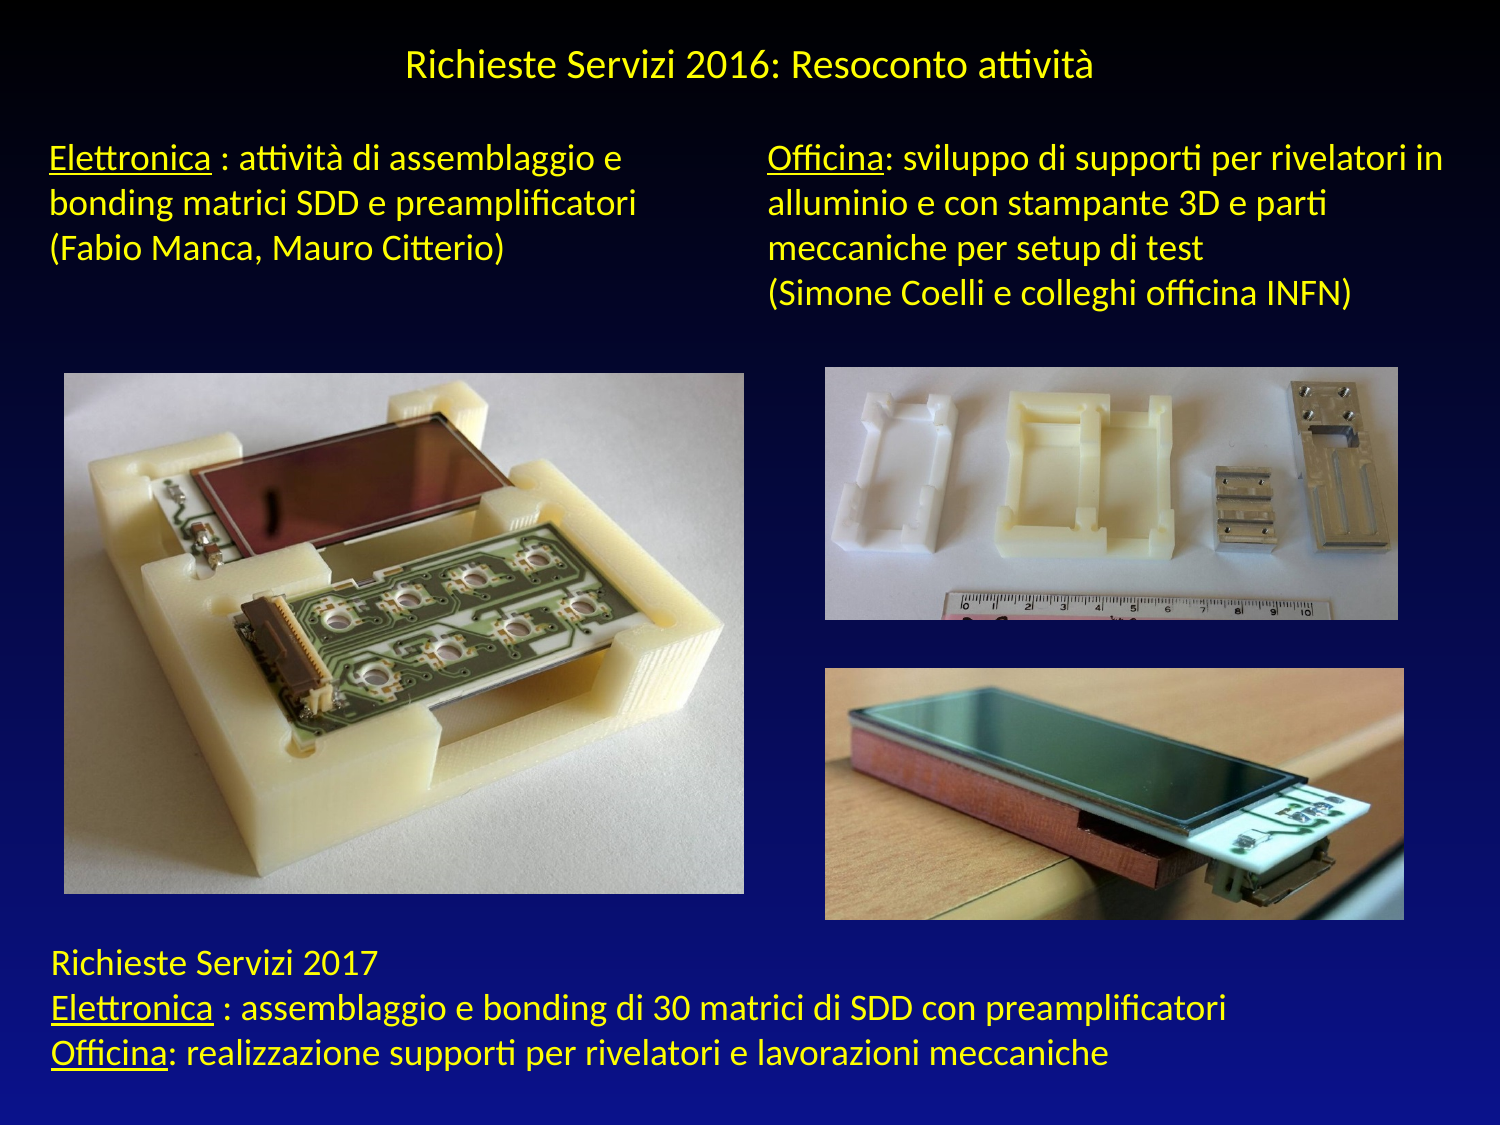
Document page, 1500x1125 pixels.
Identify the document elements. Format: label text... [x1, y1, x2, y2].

picture [824, 667, 1404, 921]
text_box Richieste Servizi 2016: Resoconto attività [41, 29, 1459, 95]
text_box Elettronica : attività di assemblaggio e bonding matrici SDD e preamplificatori (Fabio Manca, Mauro Citterio) [34, 125, 690, 276]
picture [64, 373, 744, 894]
text_box Officina: sviluppo di supporti per rivelatori in alluminio e con stampante 3D e parti meccaniche per setup di test (Simone Coelli e colleghi officina INFN) [752, 125, 1471, 321]
text_box Richieste Servizi 2017 Elettronica : assemblaggio e bonding di 30 matrici di SDD con preamplificatori Officina: realizzazione supporti per rivelatori e lavorazioni meccaniche [36, 930, 1454, 1081]
picture [824, 367, 1399, 620]
